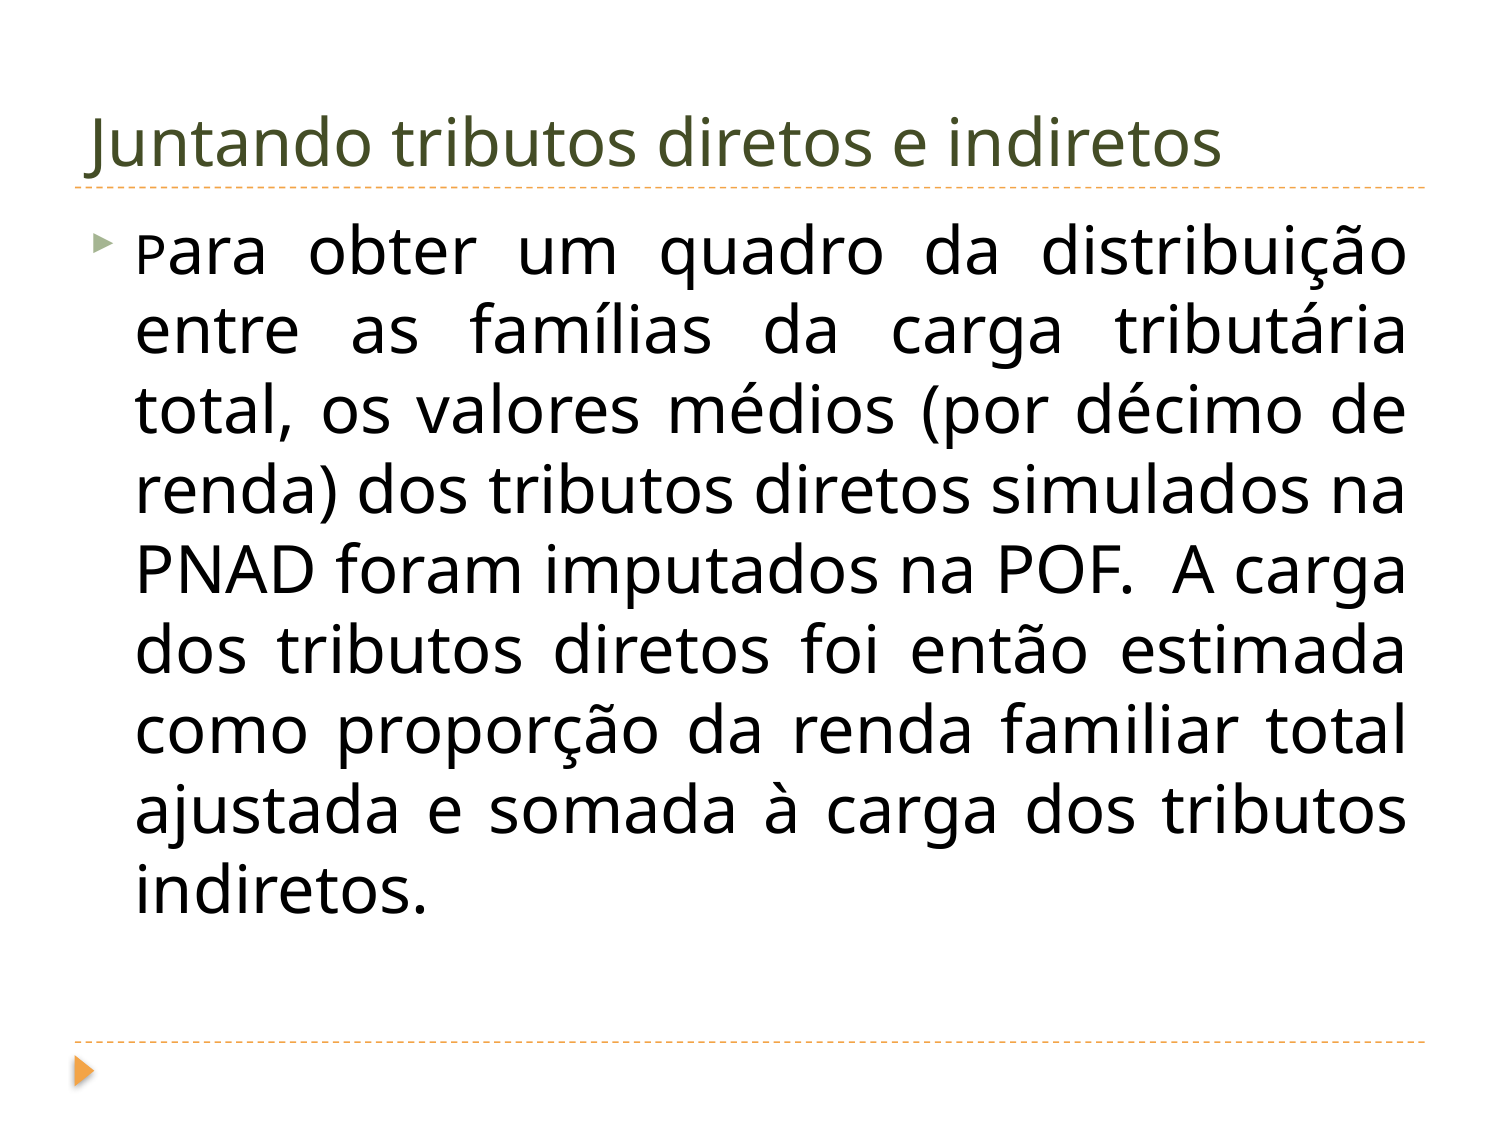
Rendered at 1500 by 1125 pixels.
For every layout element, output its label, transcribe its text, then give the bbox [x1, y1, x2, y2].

title Juntando tributos diretos e indiretos [75, 24, 1425, 188]
list Para obter um quadro da distribuição entre as famílias da carga tributária total, os valores médios (por décimo de renda) dos tributos diretos simulados na PNAD foram imputados na POF. A carga dos tributos diretos foi então estimada como proporção da renda familiar total ajustada e somada à carga dos tributos indiretos. [75, 200, 1425, 1010]
